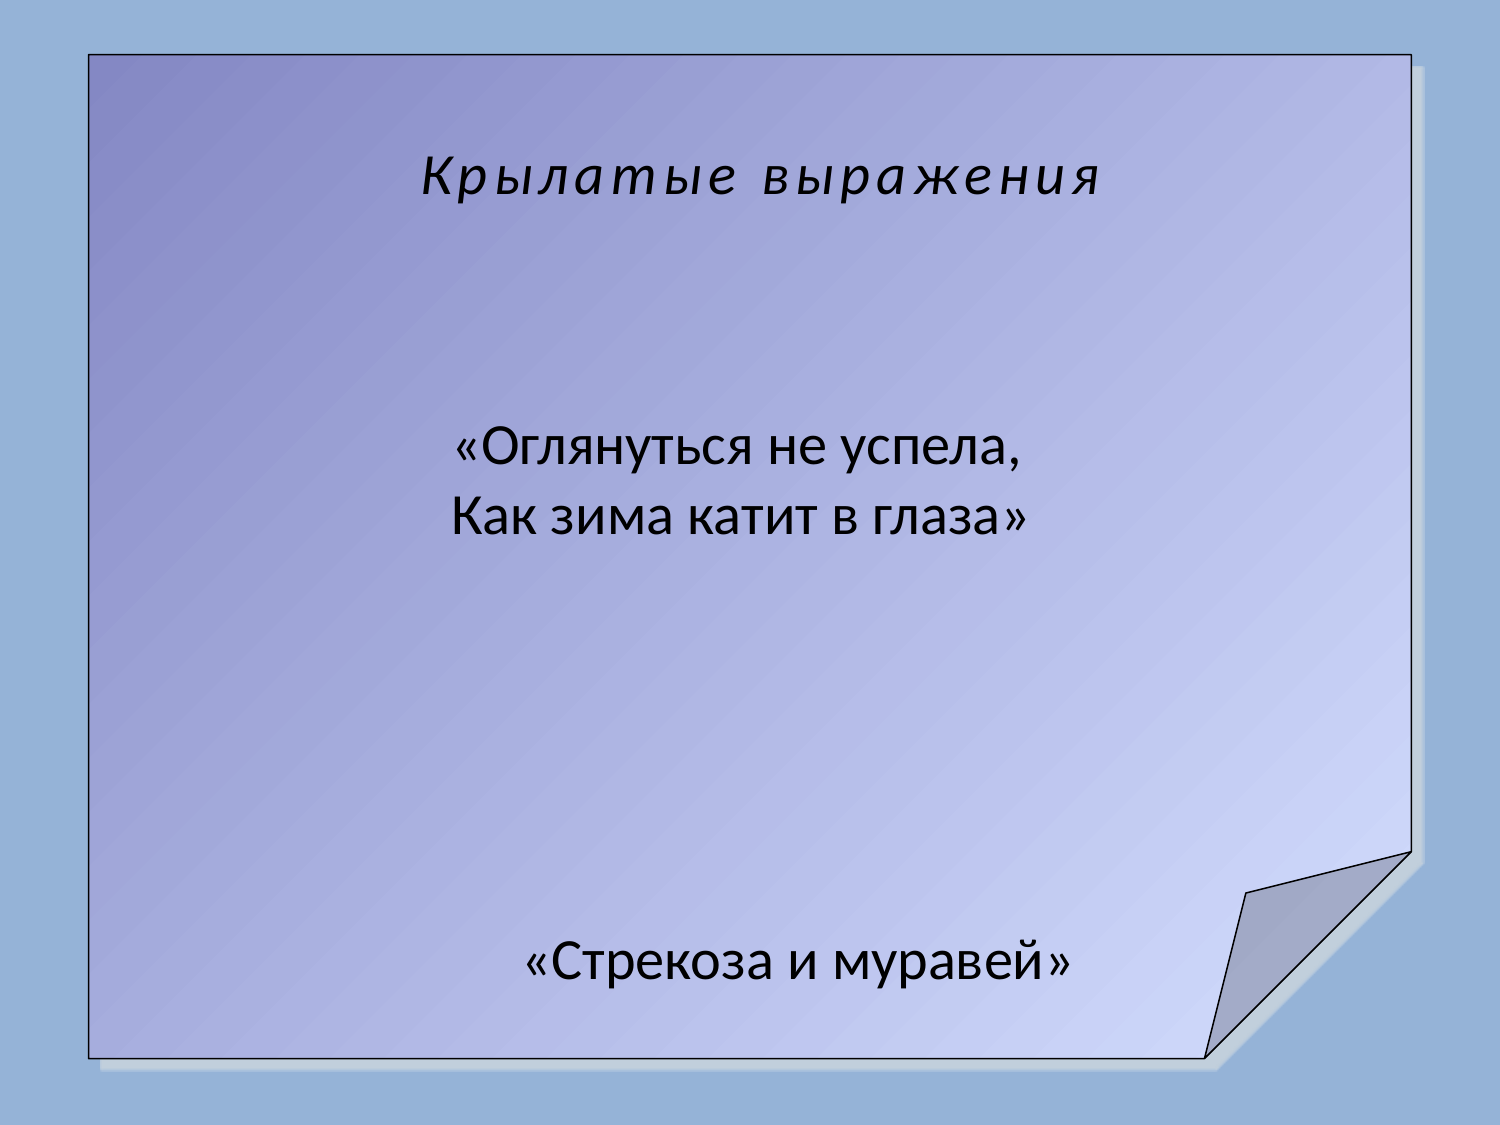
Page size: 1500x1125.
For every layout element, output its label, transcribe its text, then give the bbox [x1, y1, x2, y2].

text_box [88, 54, 1412, 1059]
text_box «Оглянуться не успела, Как зима катит в глаза» [436, 398, 1046, 554]
text_box Крылатые выражения [405, 128, 1116, 214]
text_box «Стрекоза и муравей» [507, 914, 1090, 999]
